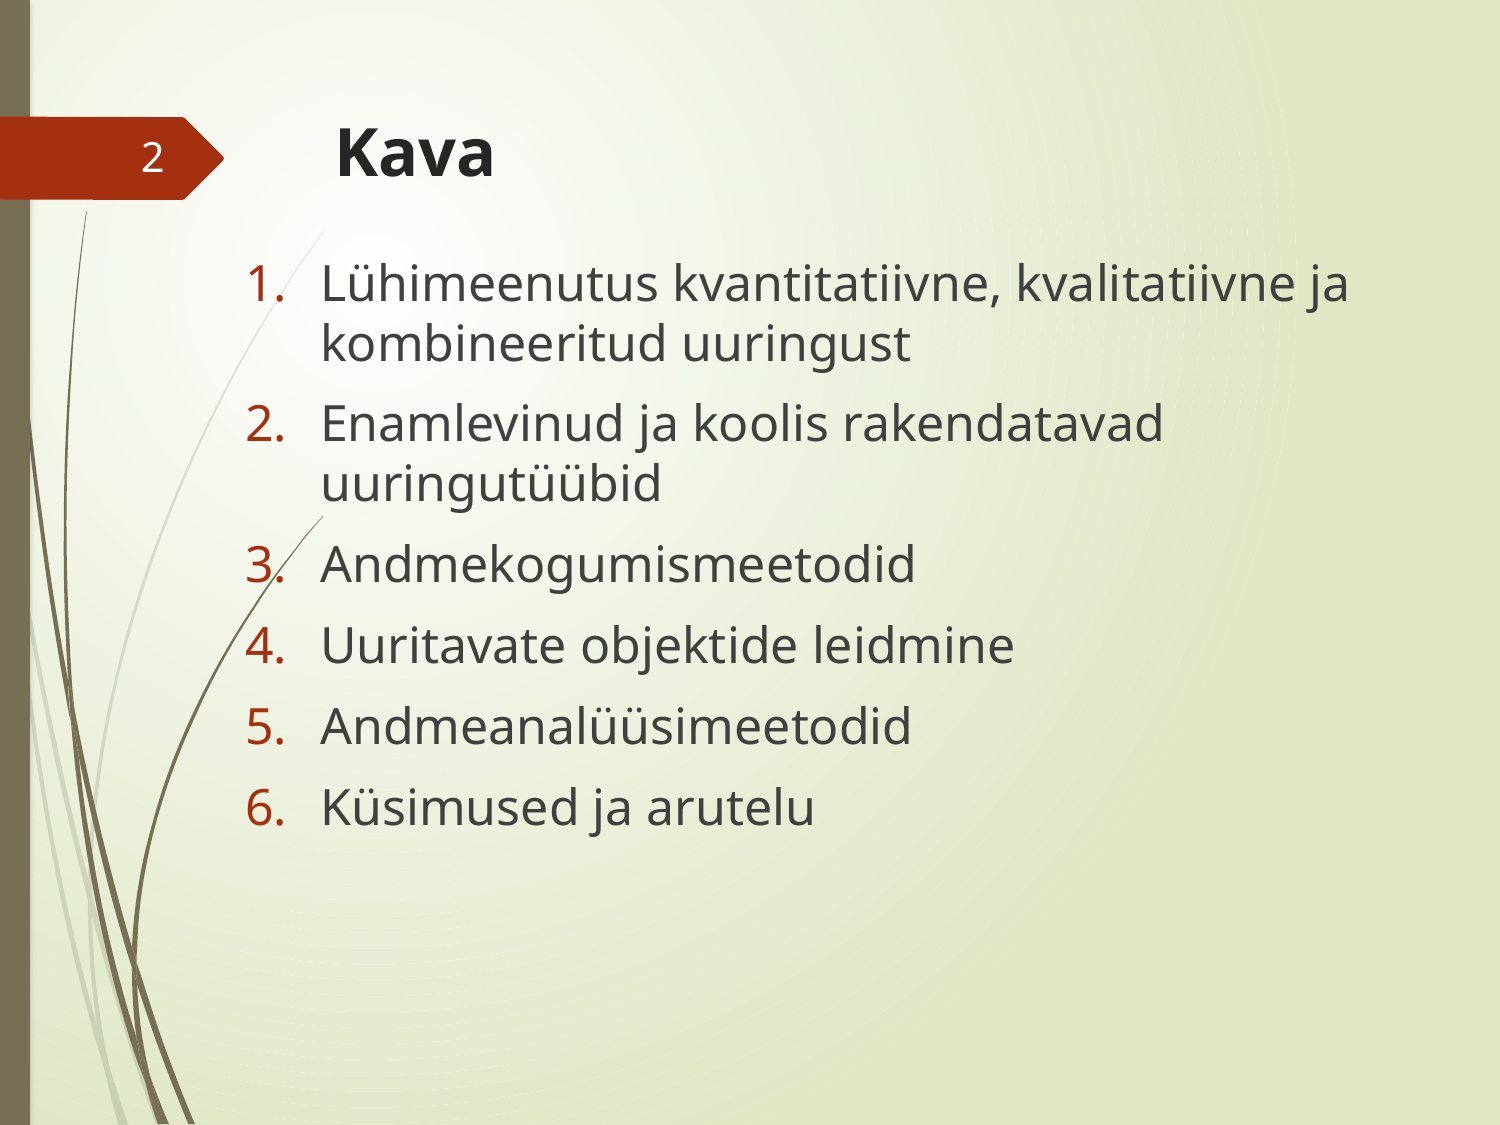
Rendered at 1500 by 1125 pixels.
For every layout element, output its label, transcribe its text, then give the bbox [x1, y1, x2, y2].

list Lühimeenutus kvantitatiivne, kvalitatiivne ja kombineeritud uuringust Enamlevinud ja koolis rakendatavad uuringutüübid Andmekogumismeetodid Uuritavate objektide leidmine Andmeanalüüsimeetodid Küsimused ja arutelu [230, 243, 1388, 1024]
title Kava [319, 102, 1400, 220]
slide_number 2 [83, 129, 180, 190]
